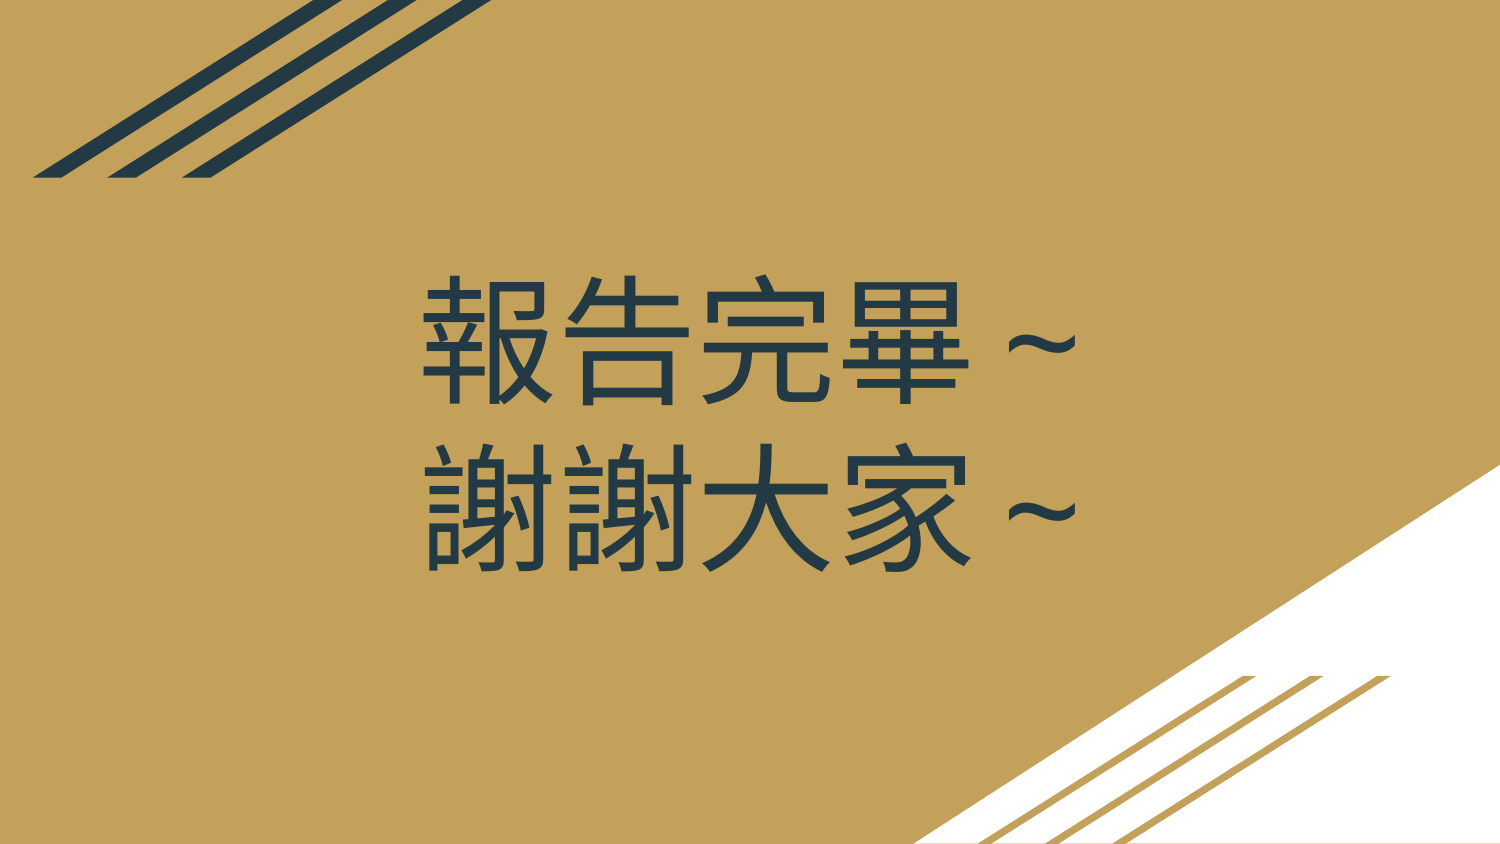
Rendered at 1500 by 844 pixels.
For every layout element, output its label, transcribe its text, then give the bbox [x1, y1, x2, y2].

title 報告完畢~ 謝謝大家~ [321, 236, 1179, 608]
